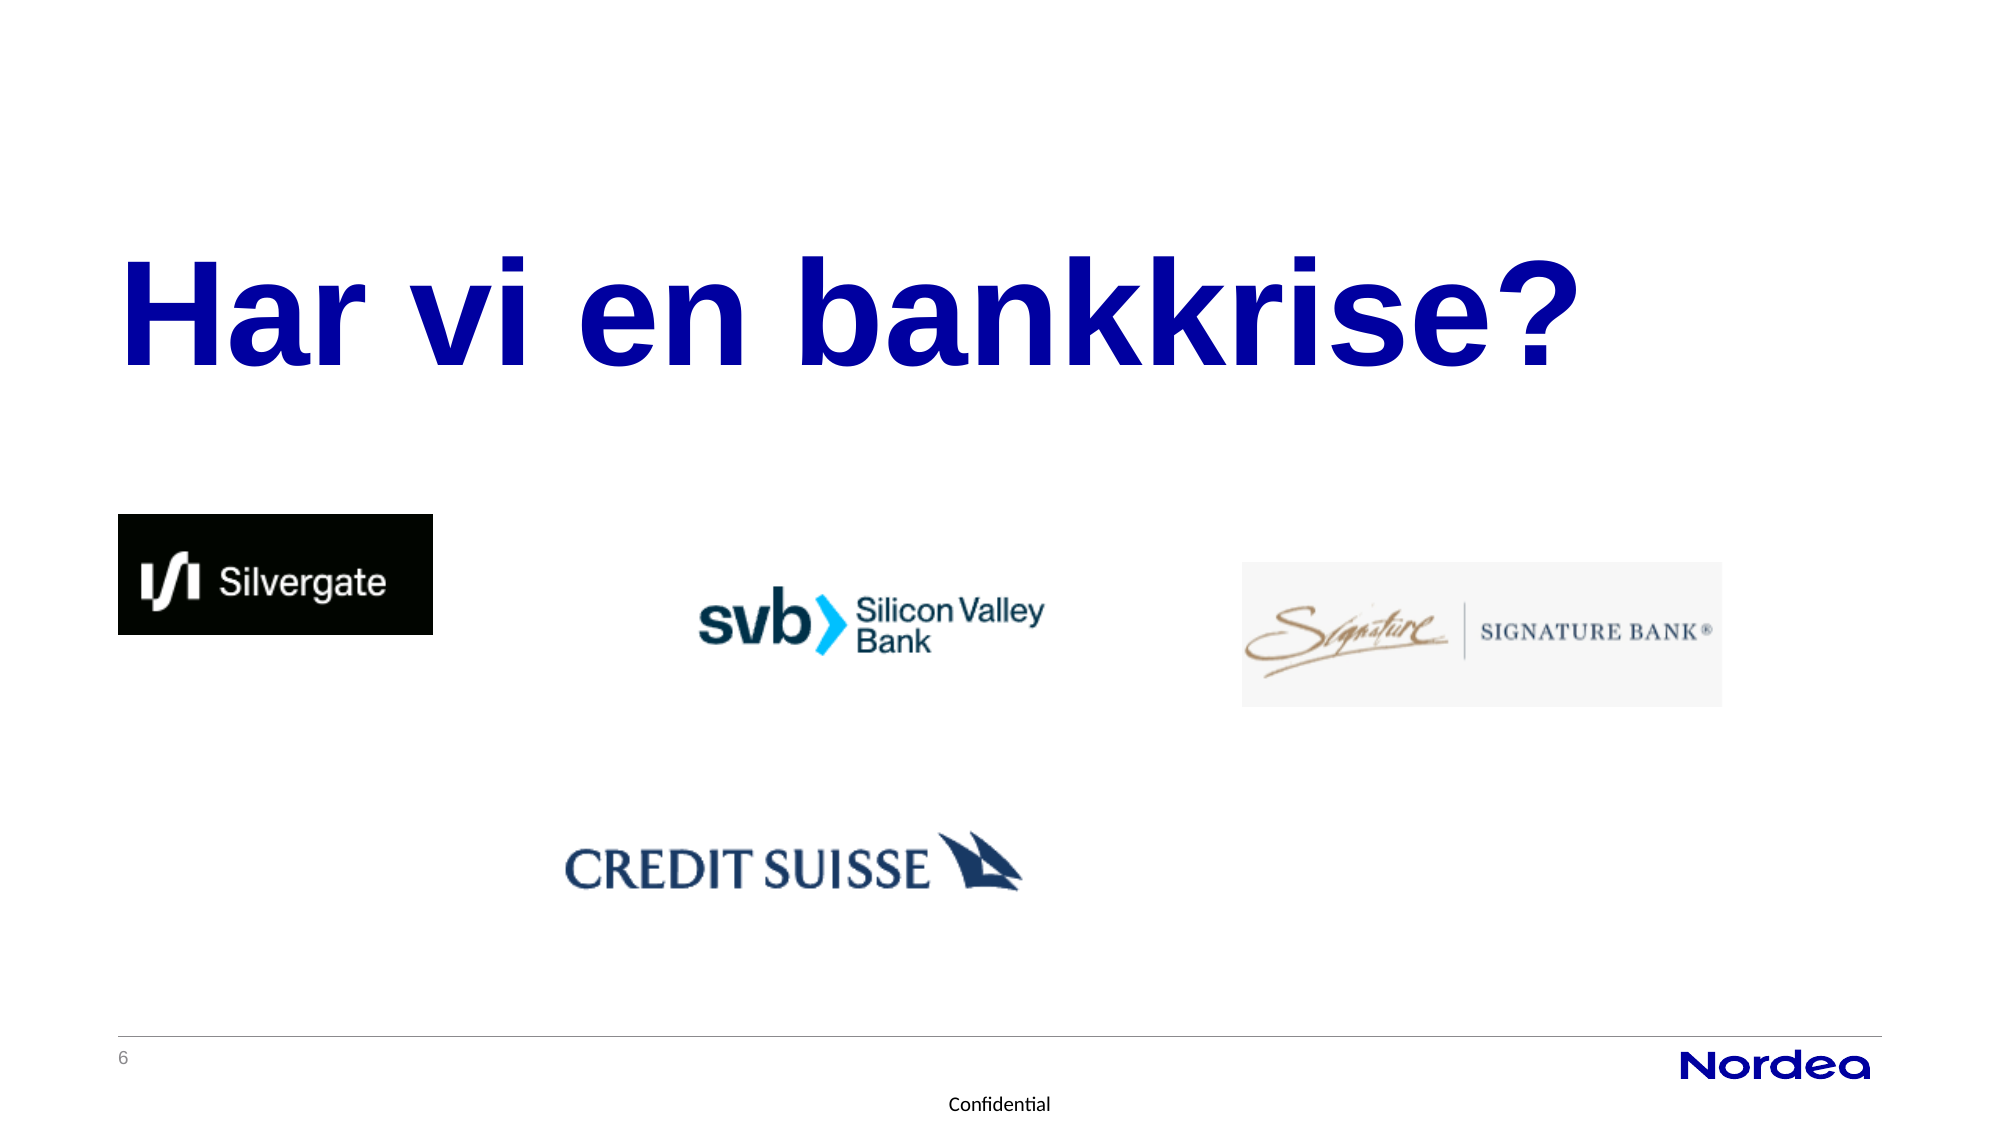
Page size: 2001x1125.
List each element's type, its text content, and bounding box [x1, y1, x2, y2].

picture [512, 780, 1067, 925]
picture [656, 552, 1054, 697]
picture [1242, 562, 1728, 707]
title Har vi en bankkrise? [118, 277, 1882, 396]
picture [117, 513, 433, 635]
slide_number 6 [118, 1045, 189, 1069]
